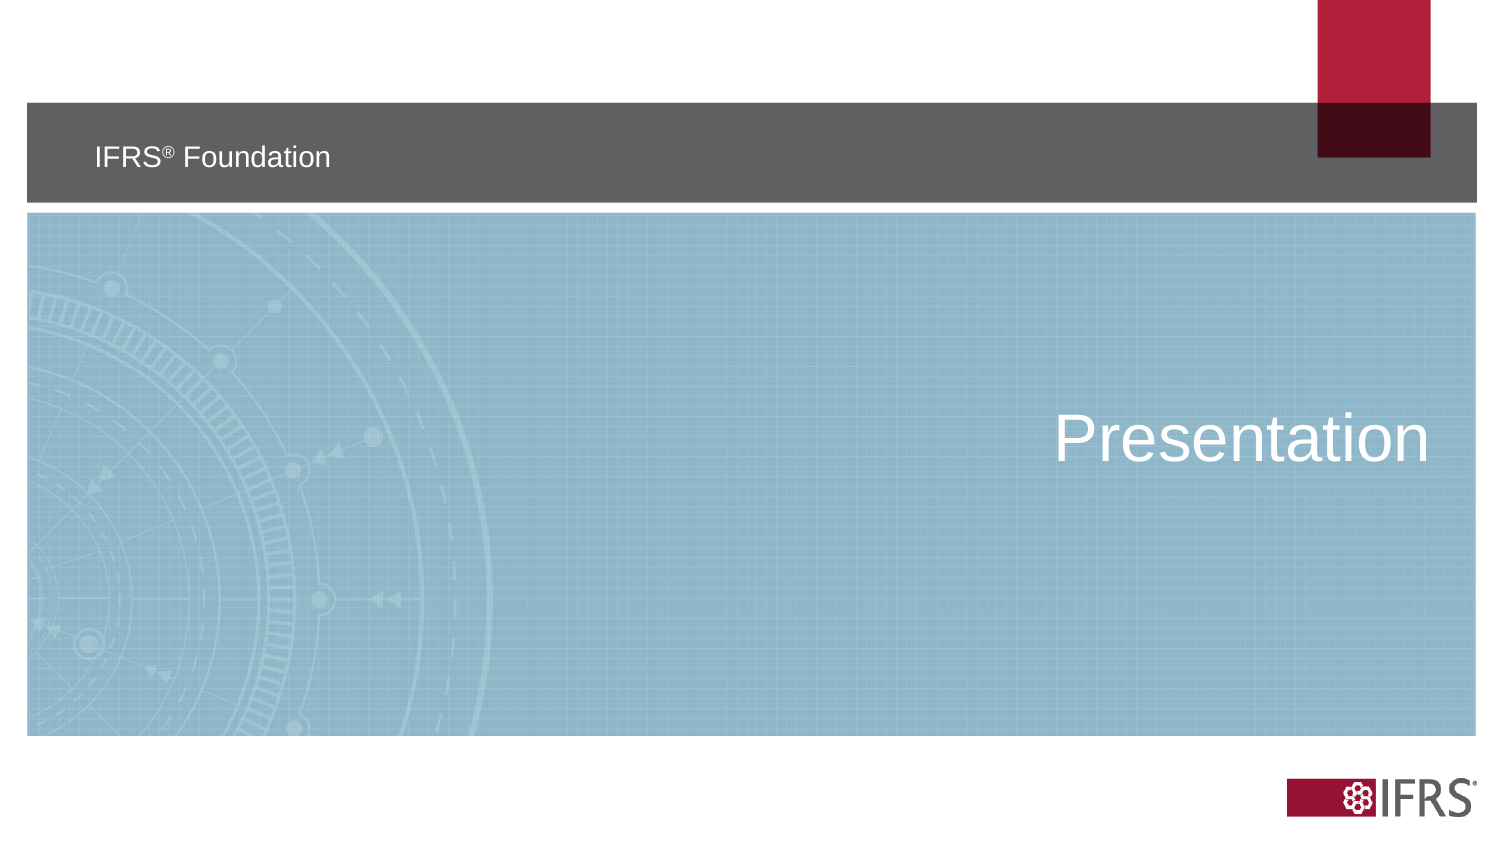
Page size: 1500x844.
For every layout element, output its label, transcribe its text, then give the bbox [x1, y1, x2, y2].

picture [27, 0, 1477, 736]
title Presentation [571, 235, 1433, 476]
picture [1287, 778, 1477, 817]
